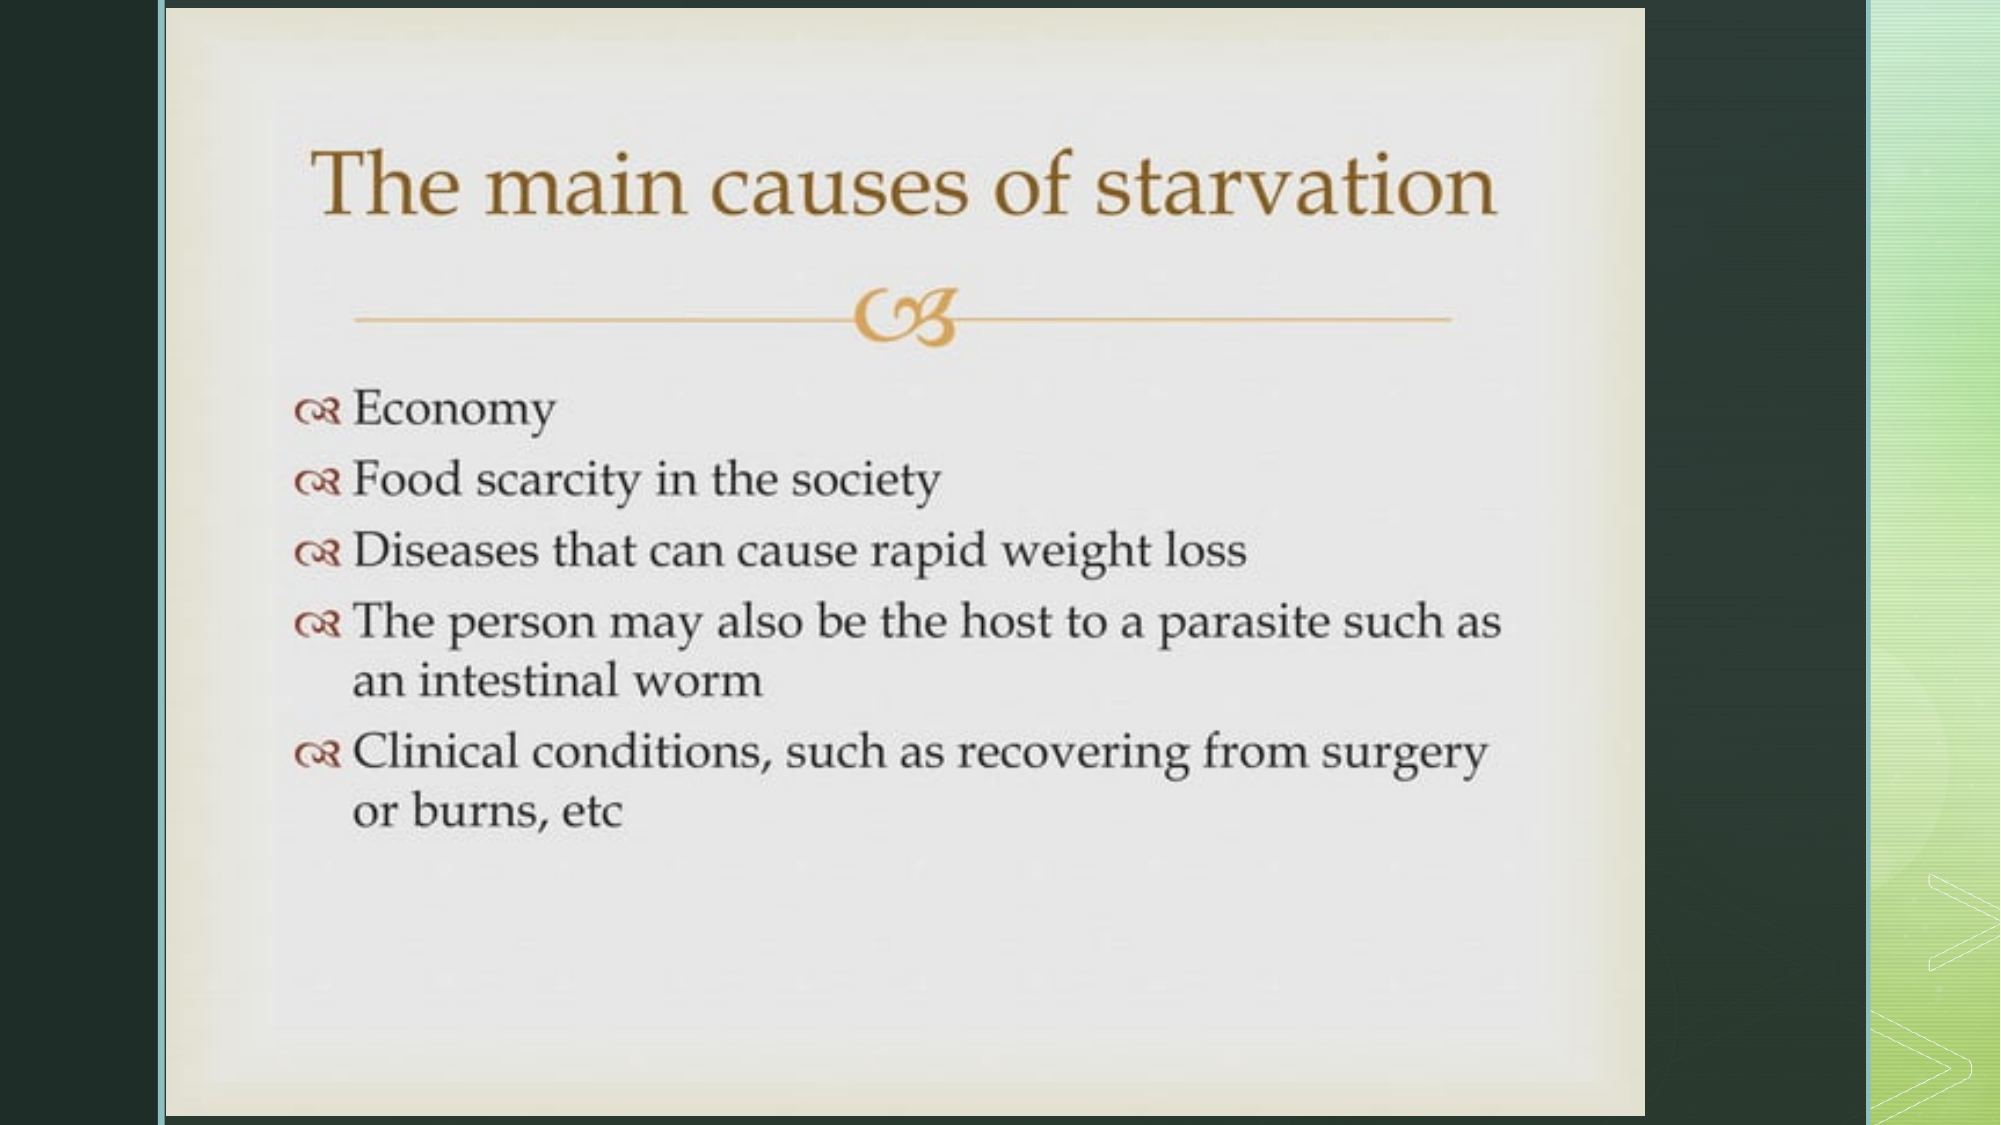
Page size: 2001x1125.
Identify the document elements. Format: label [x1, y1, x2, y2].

picture [1871, 0, 2001, 1125]
picture [165, 8, 1645, 1117]
